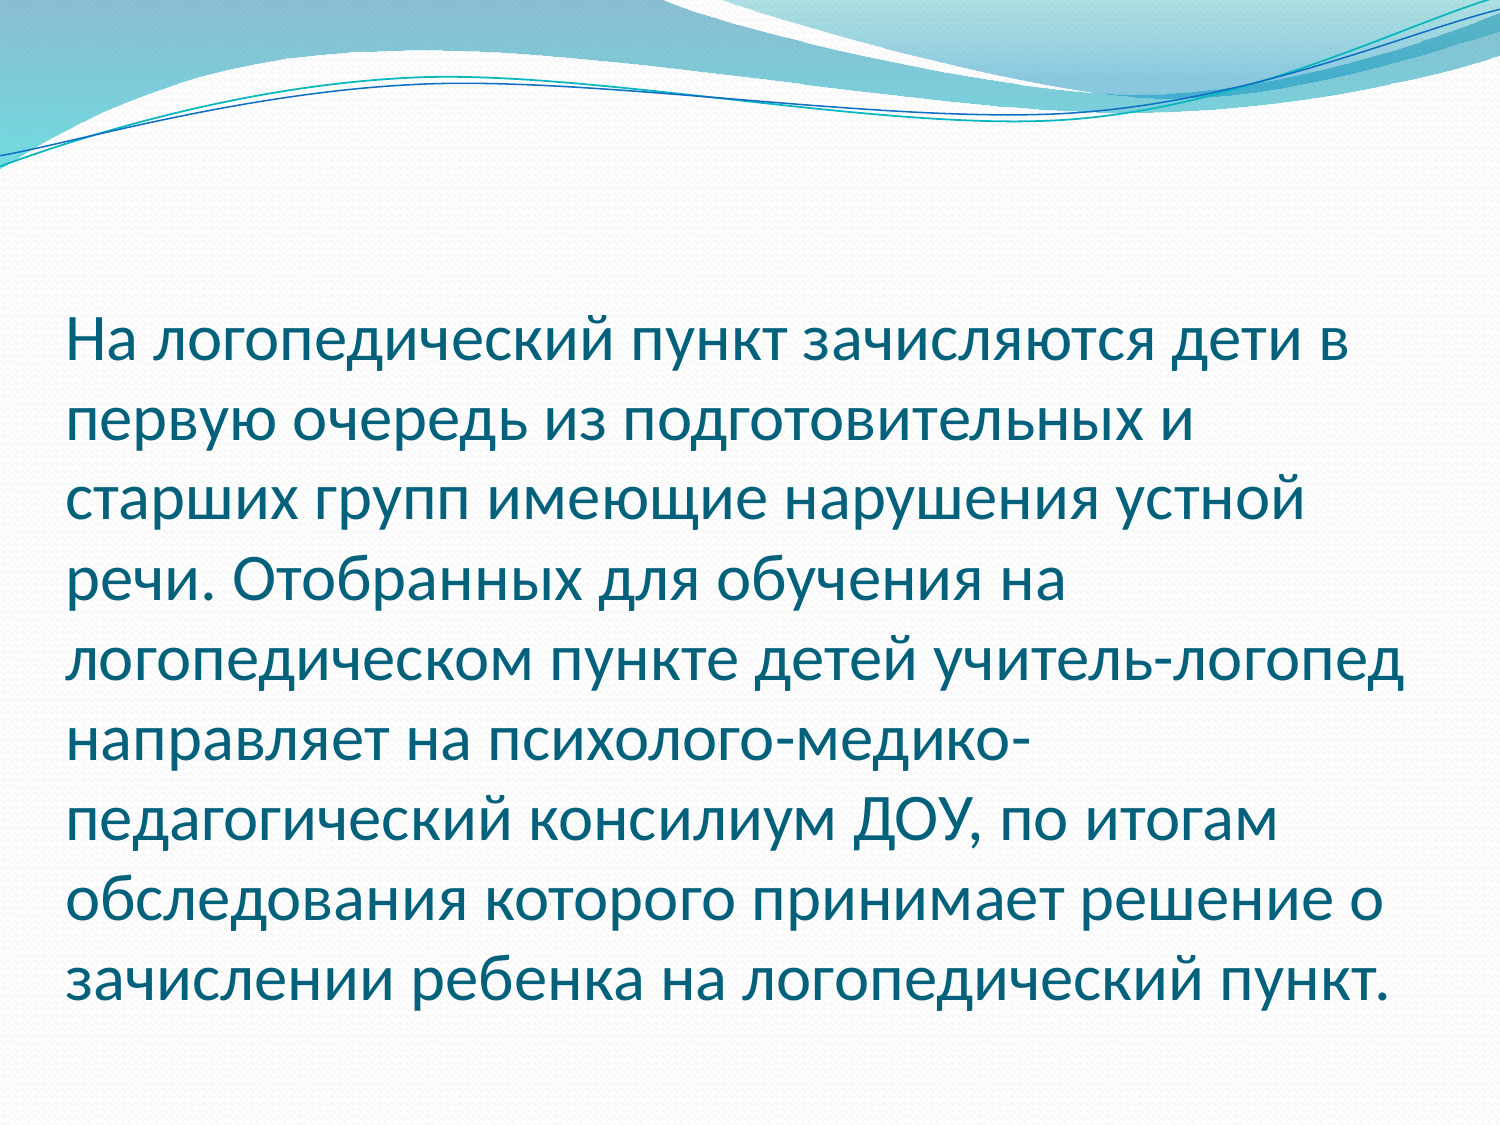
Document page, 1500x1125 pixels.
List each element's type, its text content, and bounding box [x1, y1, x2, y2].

title На логопедический пункт зачисляются дети в первую очередь из подготовительных и старших групп имеющие нарушения устной речи. Отобранных для обучения на логопедическом пункте детей учитель-логопед направляет на психолого-медико-педагогический консилиум ДОУ, по итогам обследования которого принимает решение о зачислении ребенка на логопедический пункт. [64, 113, 1428, 1094]
